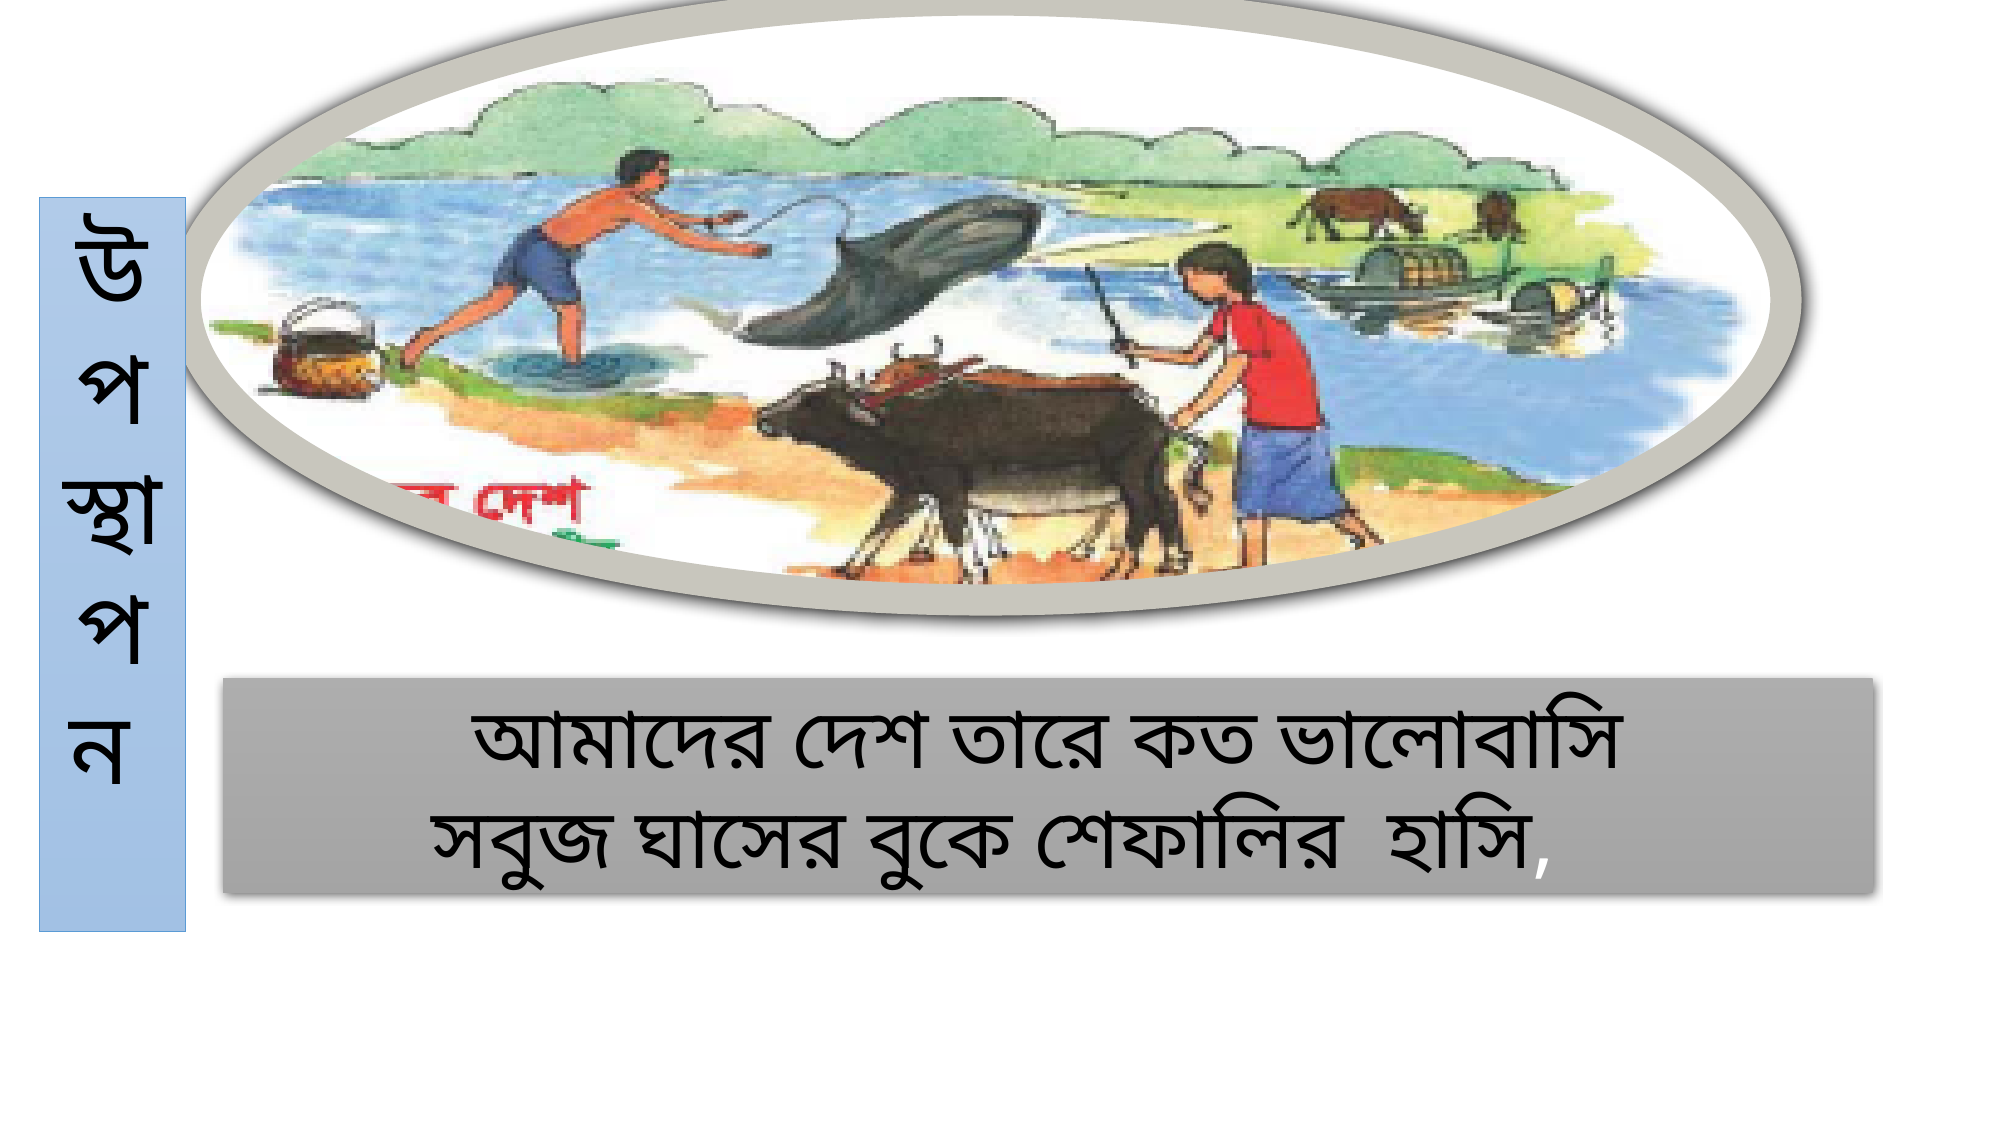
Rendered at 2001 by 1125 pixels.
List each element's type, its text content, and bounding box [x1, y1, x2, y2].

text_box আমাদের দেশ তারে কত ভালোবাসি সবুজ ঘাসের বুকে শেফালির হাসি, [223, 678, 1873, 893]
picture [185, 0, 1786, 600]
text_box উ প স্থা প ন [39, 197, 186, 932]
